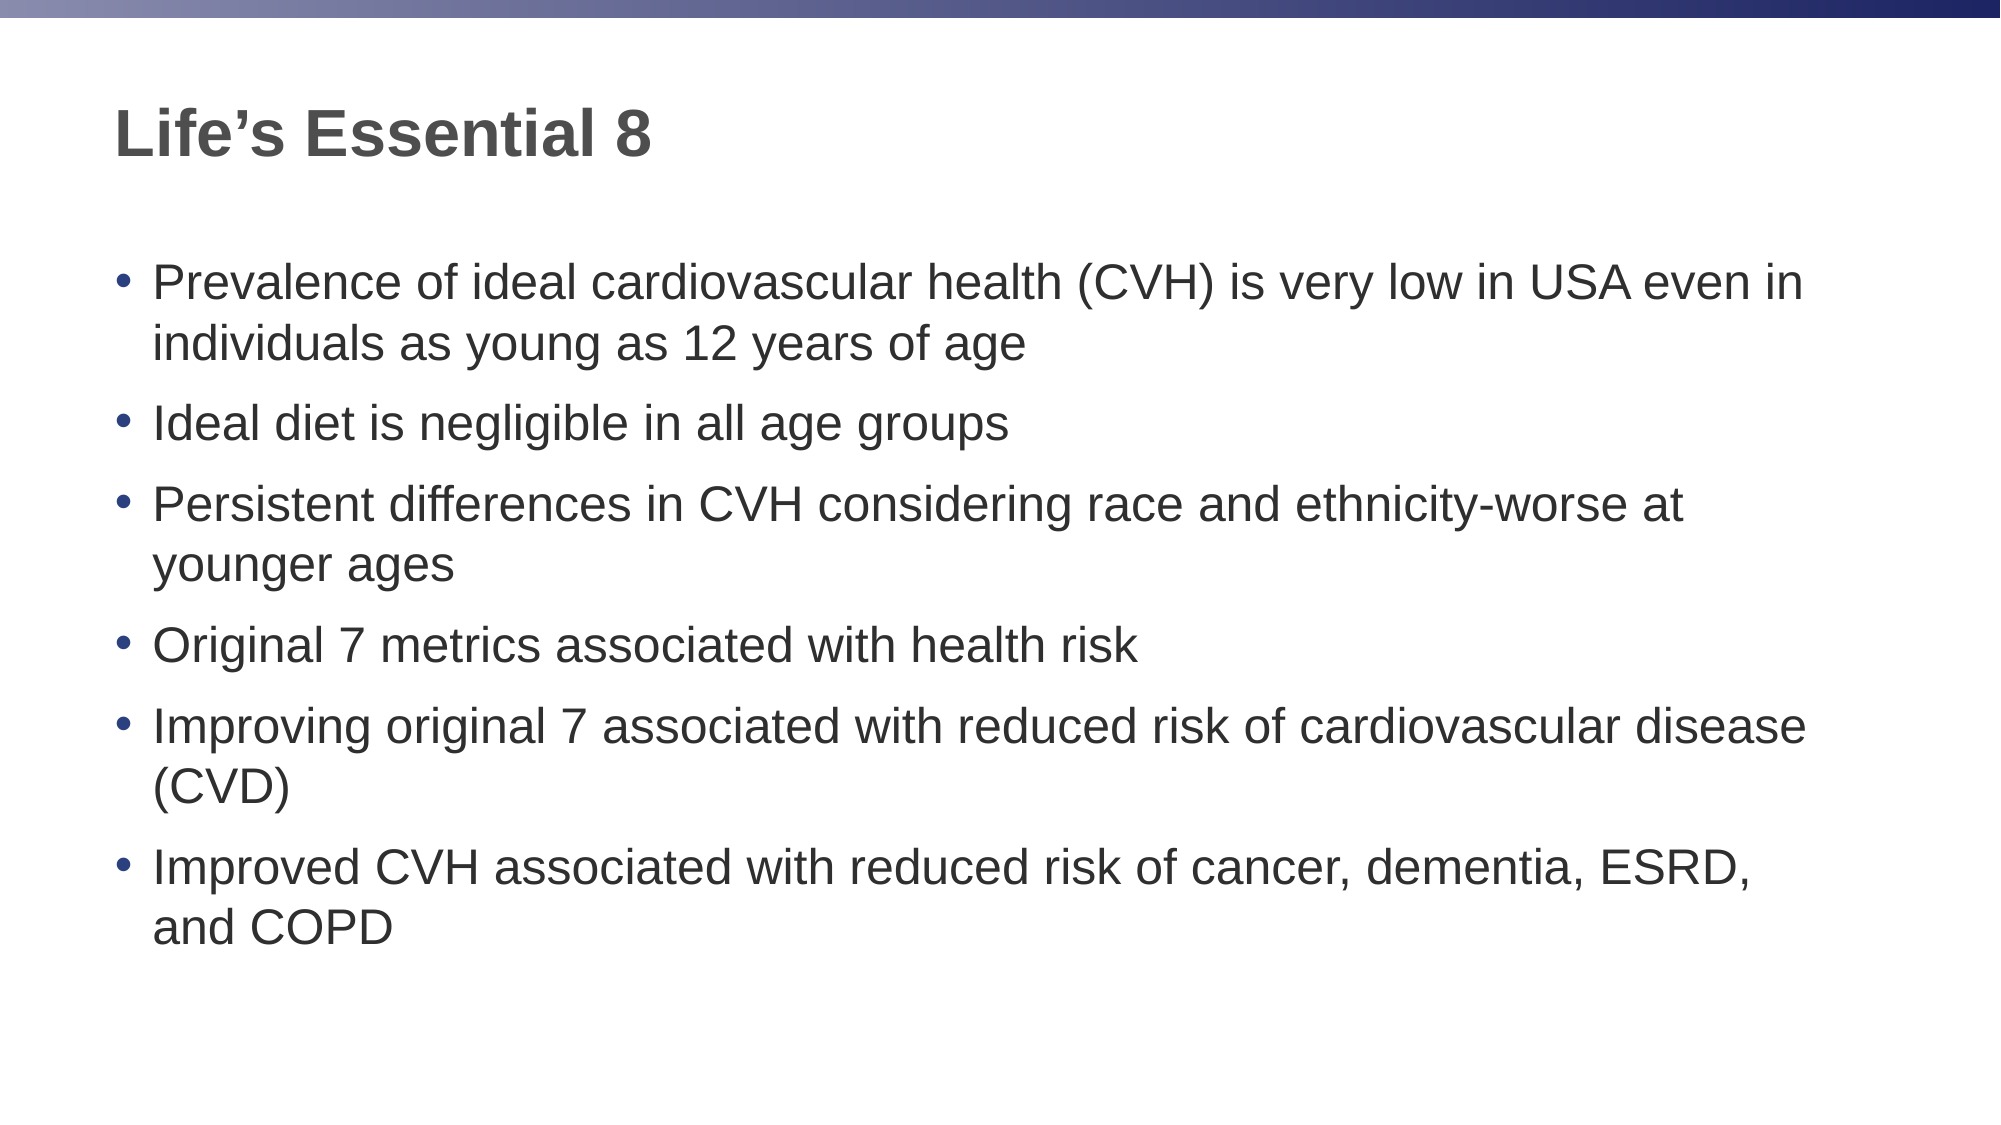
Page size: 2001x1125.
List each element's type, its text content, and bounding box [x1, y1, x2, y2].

list Prevalence of ideal cardiovascular health (CVH) is very low in USA even in individuals as young as 12 years of age Ideal diet is negligible in all age groups Persistent differences in CVH considering race and ethnicity-worse at younger ages Original 7 metrics associated with health risk Improving original 7 associated with reduced risk of cardiovascular disease (CVD) Improved CVH associated with reduced risk of cancer, dementia, ESRD, and COPD [99, 242, 1863, 1018]
title Life’s Essential 8 [99, 32, 1863, 228]
